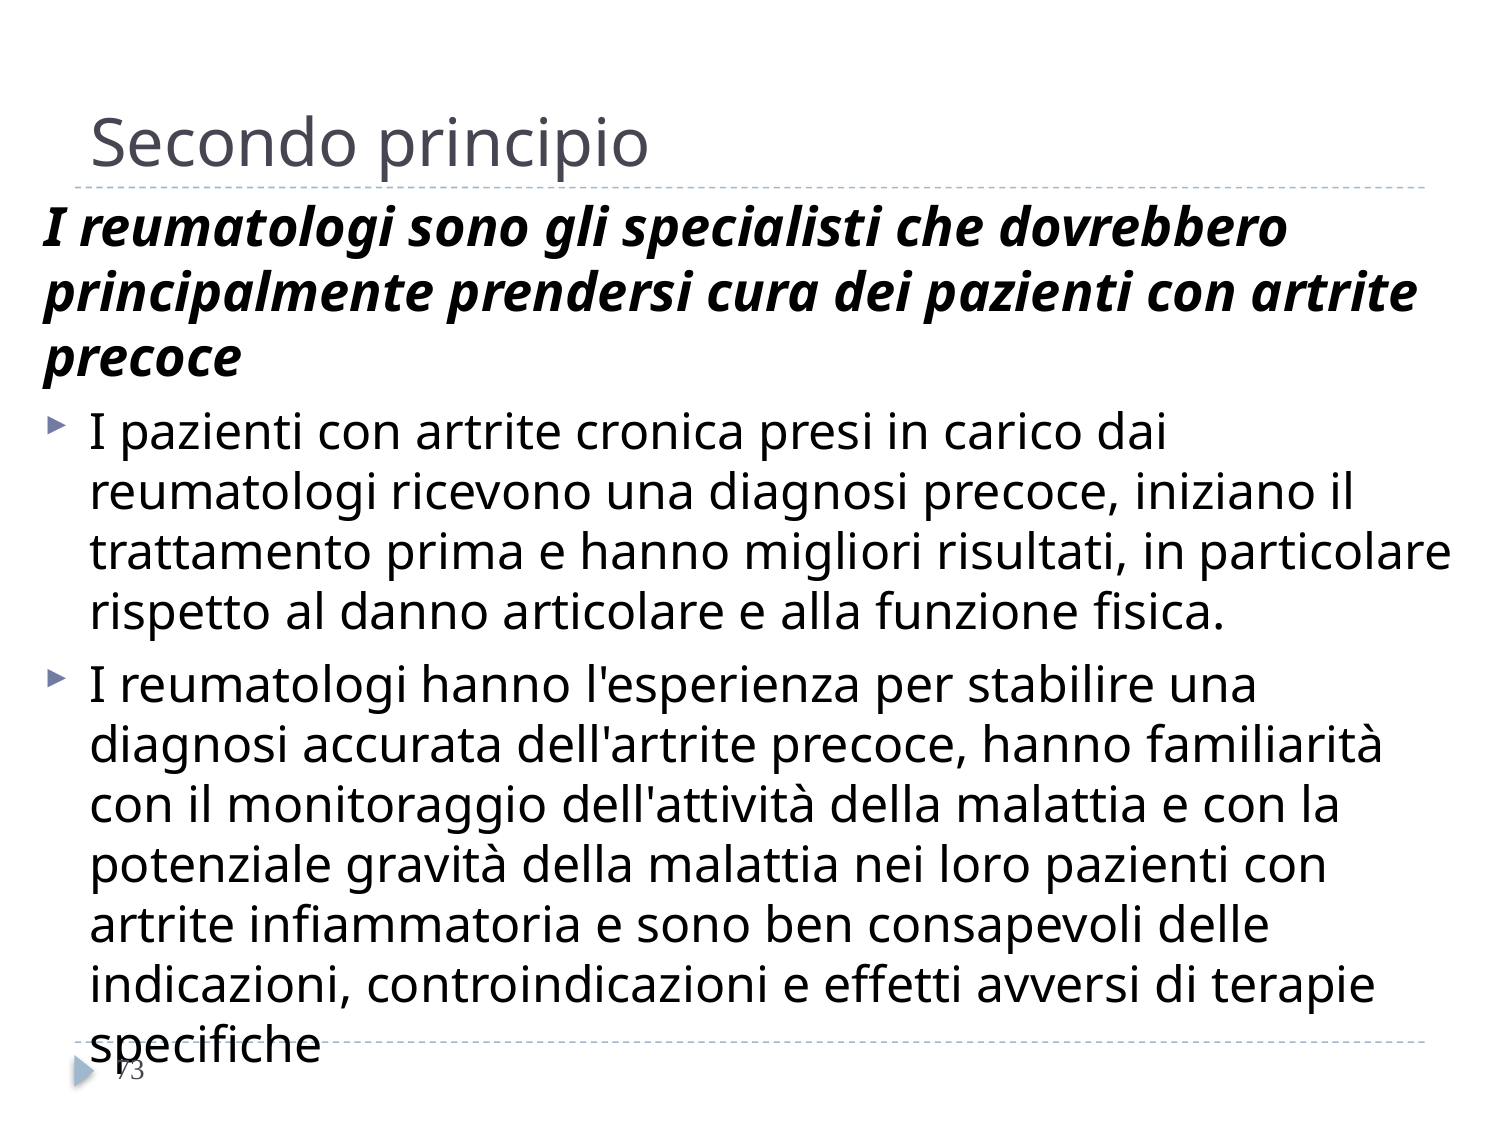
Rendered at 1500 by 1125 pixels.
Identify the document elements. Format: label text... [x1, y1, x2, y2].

list I reumatologi sono gli specialisti che dovrebbero principalmente prendersi cura dei pazienti con artrite precoce I pazienti con artrite cronica presi in carico dai reumatologi ricevono una diagnosi precoce, iniziano il trattamento prima e hanno migliori risultati, in particolare rispetto al danno articolare e alla funzione fisica. I reumatologi hanno l'esperienza per stabilire una diagnosi accurata dell'artrite precoce, hanno familiarità con il monitoraggio dell'attività della malattia e con la potenziale gravità della malattia nei loro pazienti con artrite infiammatoria e sono ben consapevoli delle indicazioni, controindicazioni e effetti avversi di terapie specifiche [29, 184, 1483, 1012]
slide_number 73 [100, 1042, 426, 1103]
title Secondo principio [75, 24, 1425, 184]
